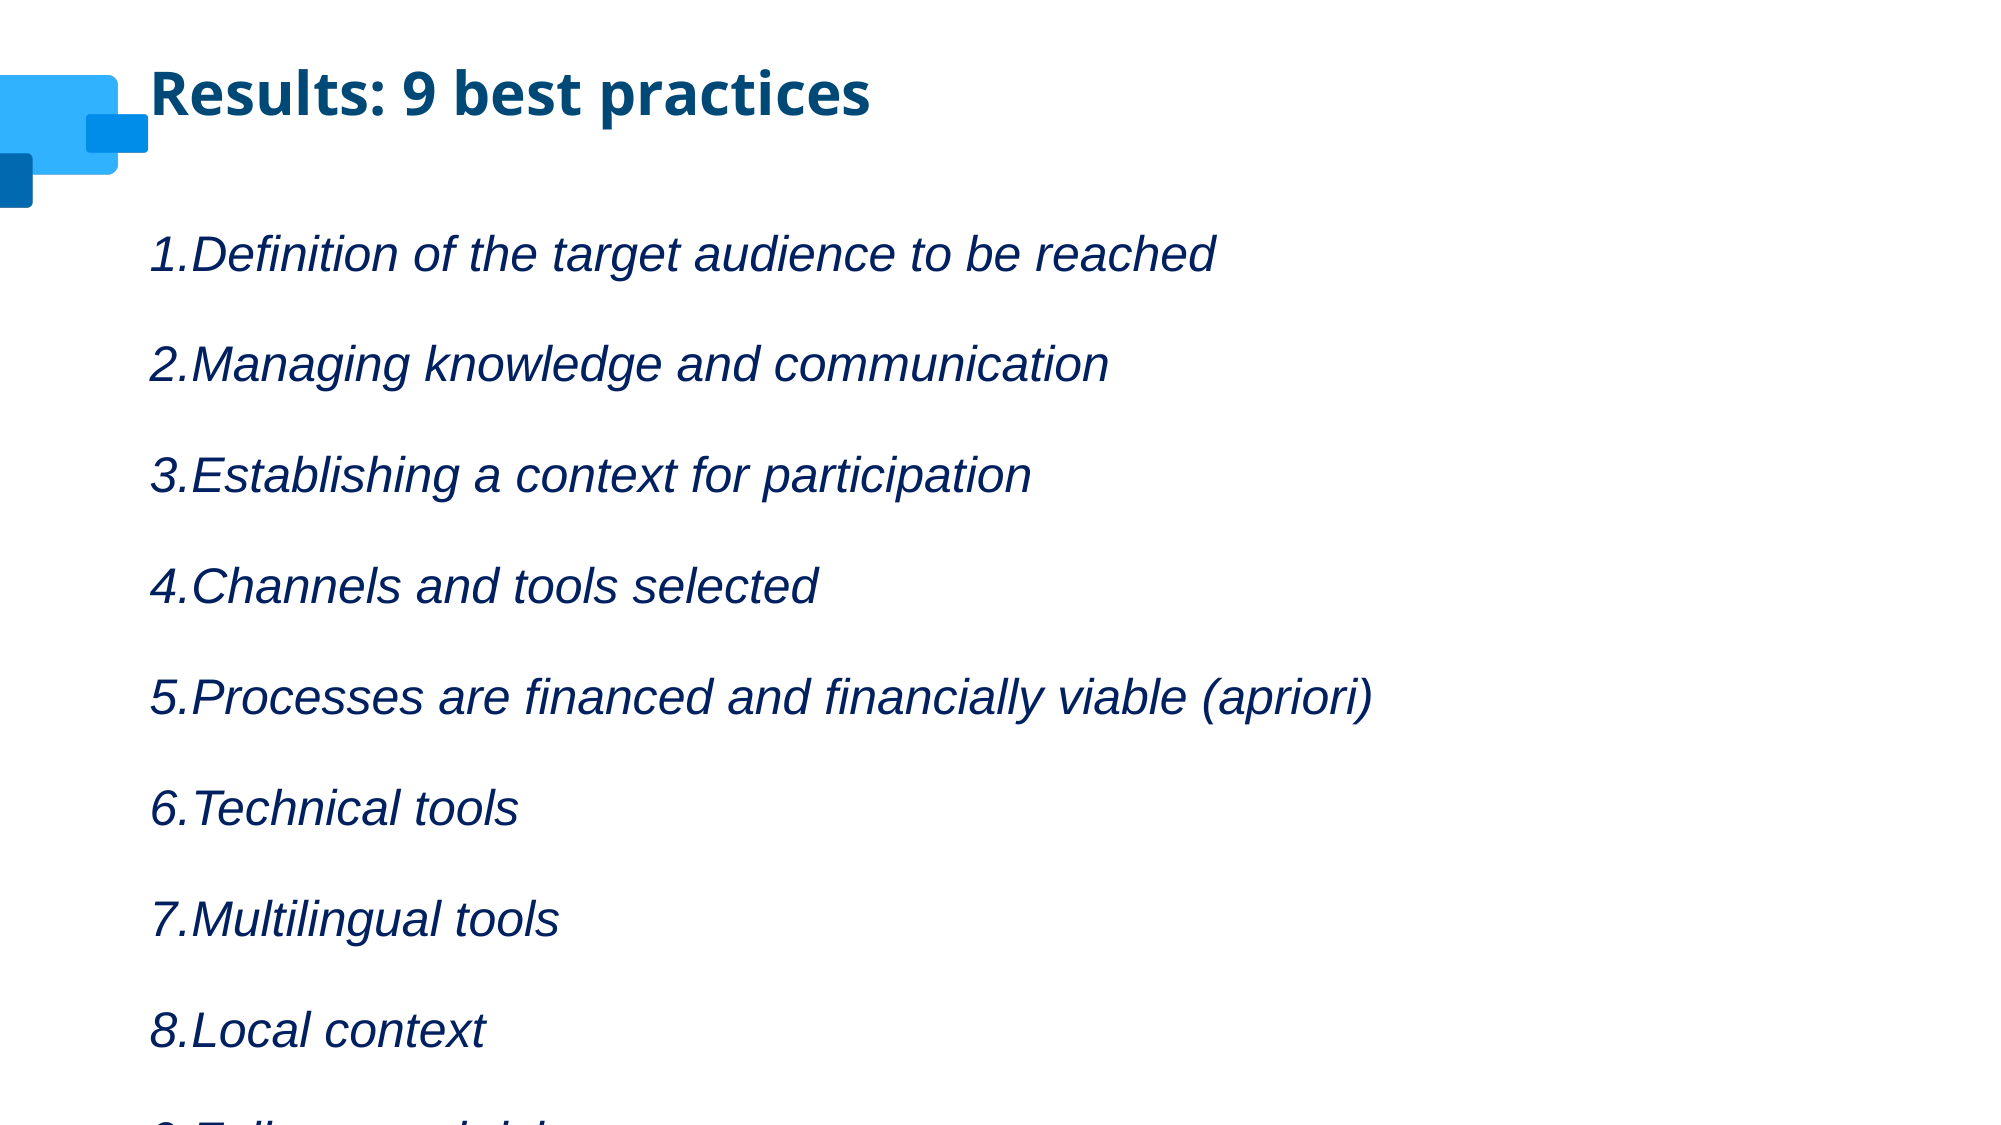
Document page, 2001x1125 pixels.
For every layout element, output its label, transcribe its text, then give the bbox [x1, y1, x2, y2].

subtitle Definition of the target audience to be reached Managing knowledge and communication Establishing a context for participation Channels and tools selected Processes are financed and financially viable (apriori) Technical tools Multilingual tools Local context Failures and risks [149, 550, 1950, 892]
title Results: 9 best practices [149, 19, 1950, 174]
picture [0, 75, 149, 208]
